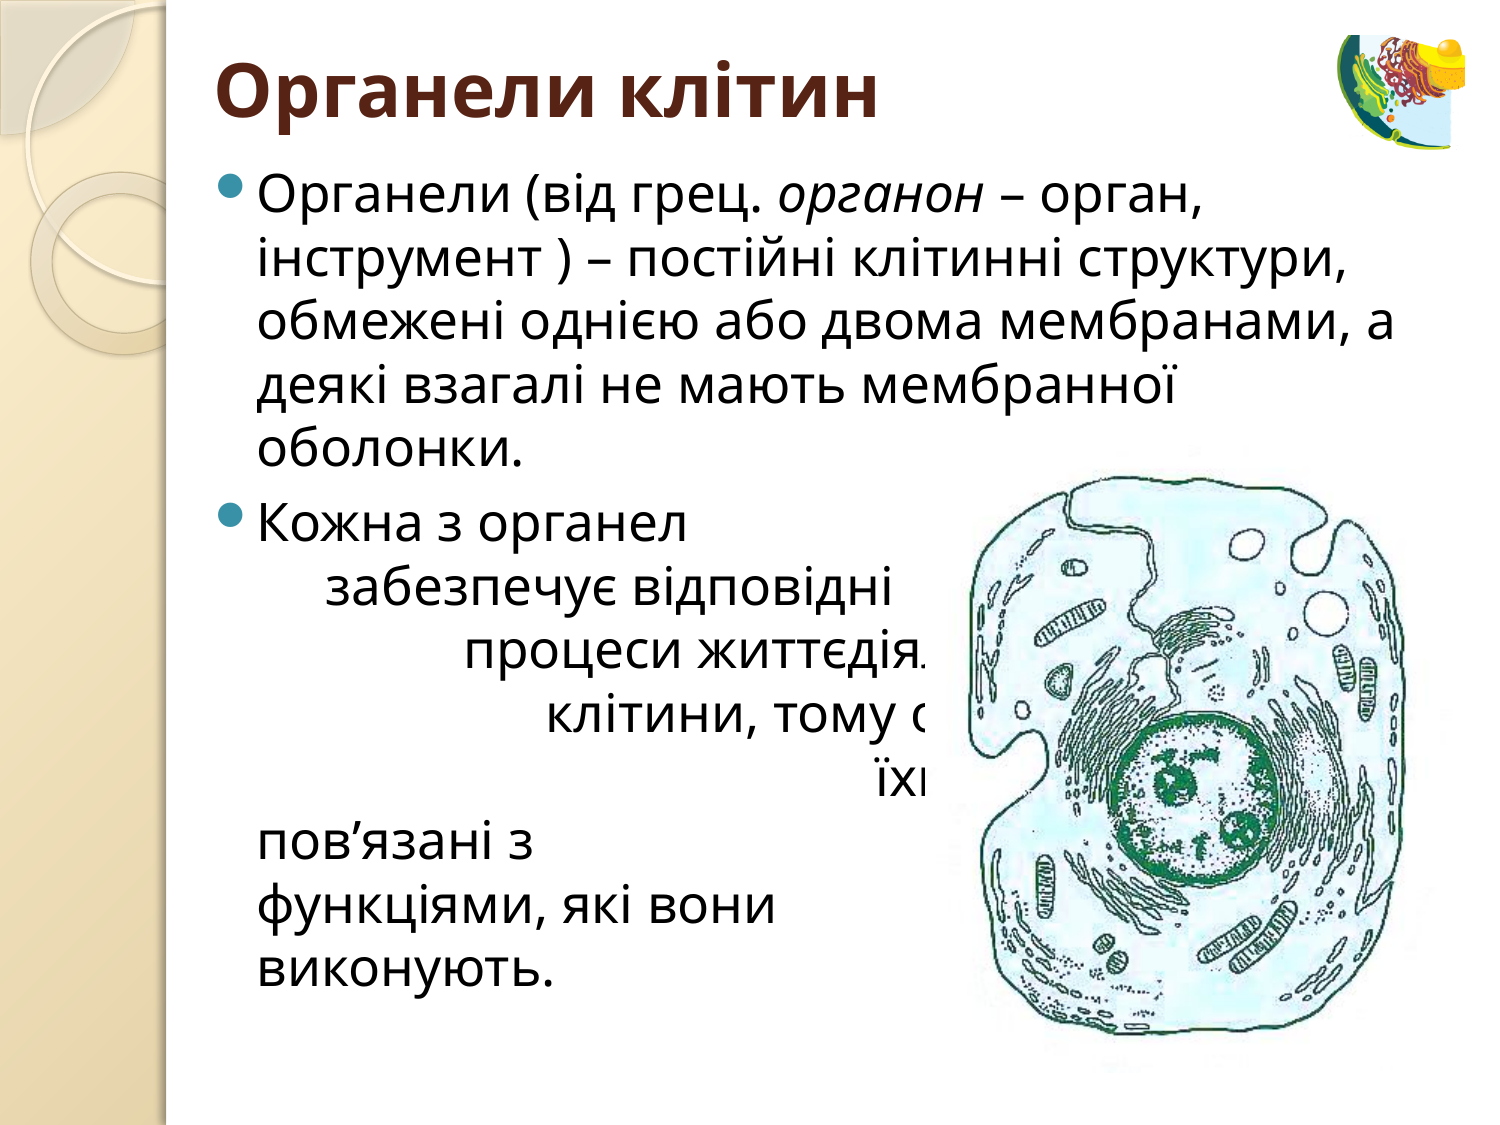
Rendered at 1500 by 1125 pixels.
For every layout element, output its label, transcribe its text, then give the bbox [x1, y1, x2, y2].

list Органели (від грец. органон – орган, інструмент ) – постійні клітинні структури, обмежені однією або двома мембранами, а деякі взагалі не мають мембранної оболонки. Кожна з органел забезпечує відповідні процеси життєдіяльності клітини, тому особливості їхньої будови пов’язані з функціями, які вони виконують. [187, 152, 1454, 1008]
picture [925, 445, 1454, 1074]
title Органели клітин [199, 35, 1331, 141]
picture [1335, 34, 1466, 152]
